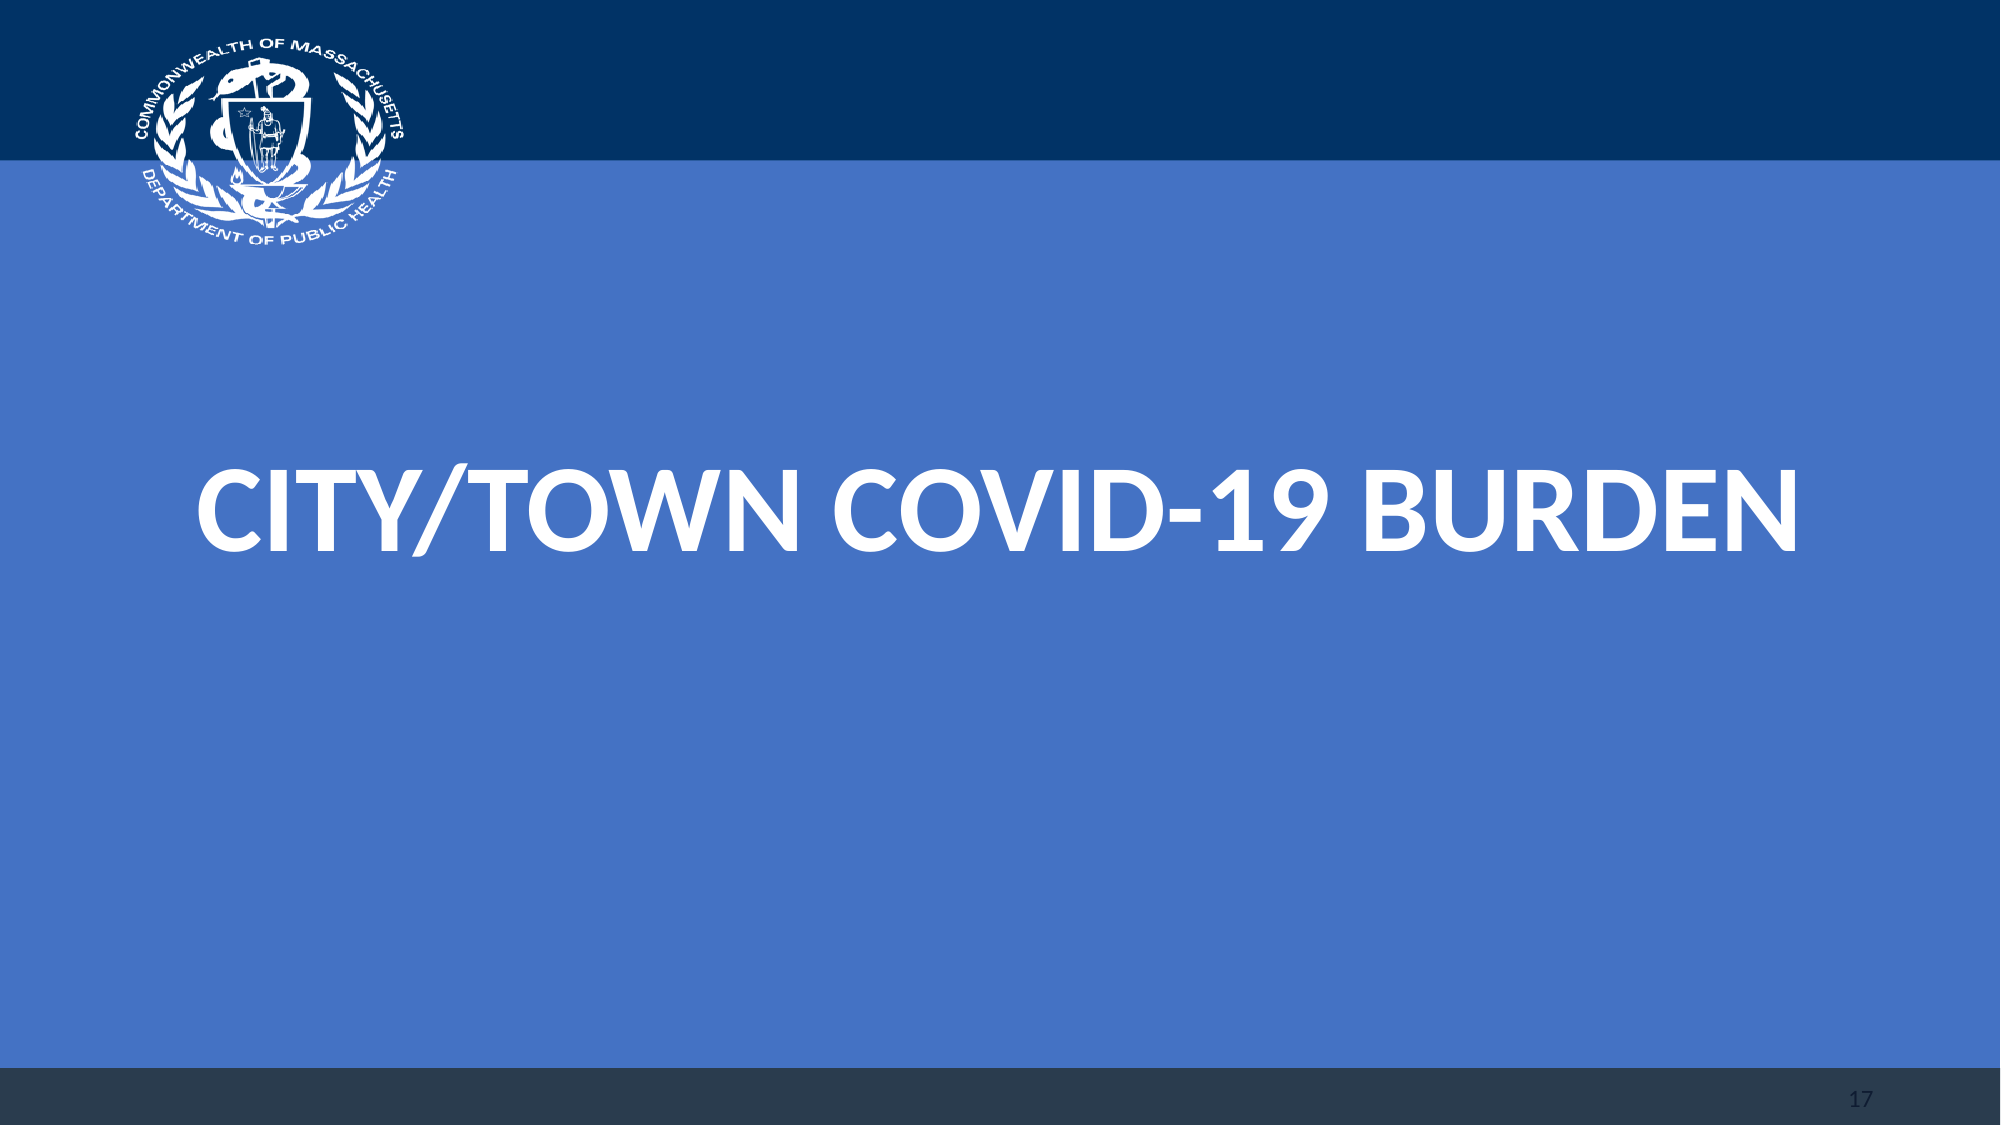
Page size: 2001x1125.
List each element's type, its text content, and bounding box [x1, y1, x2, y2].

picture [133, 38, 407, 245]
slide_number 17 [1833, 1074, 1934, 1125]
text_box City/Town COVID-19 Burden [152, 419, 1848, 643]
